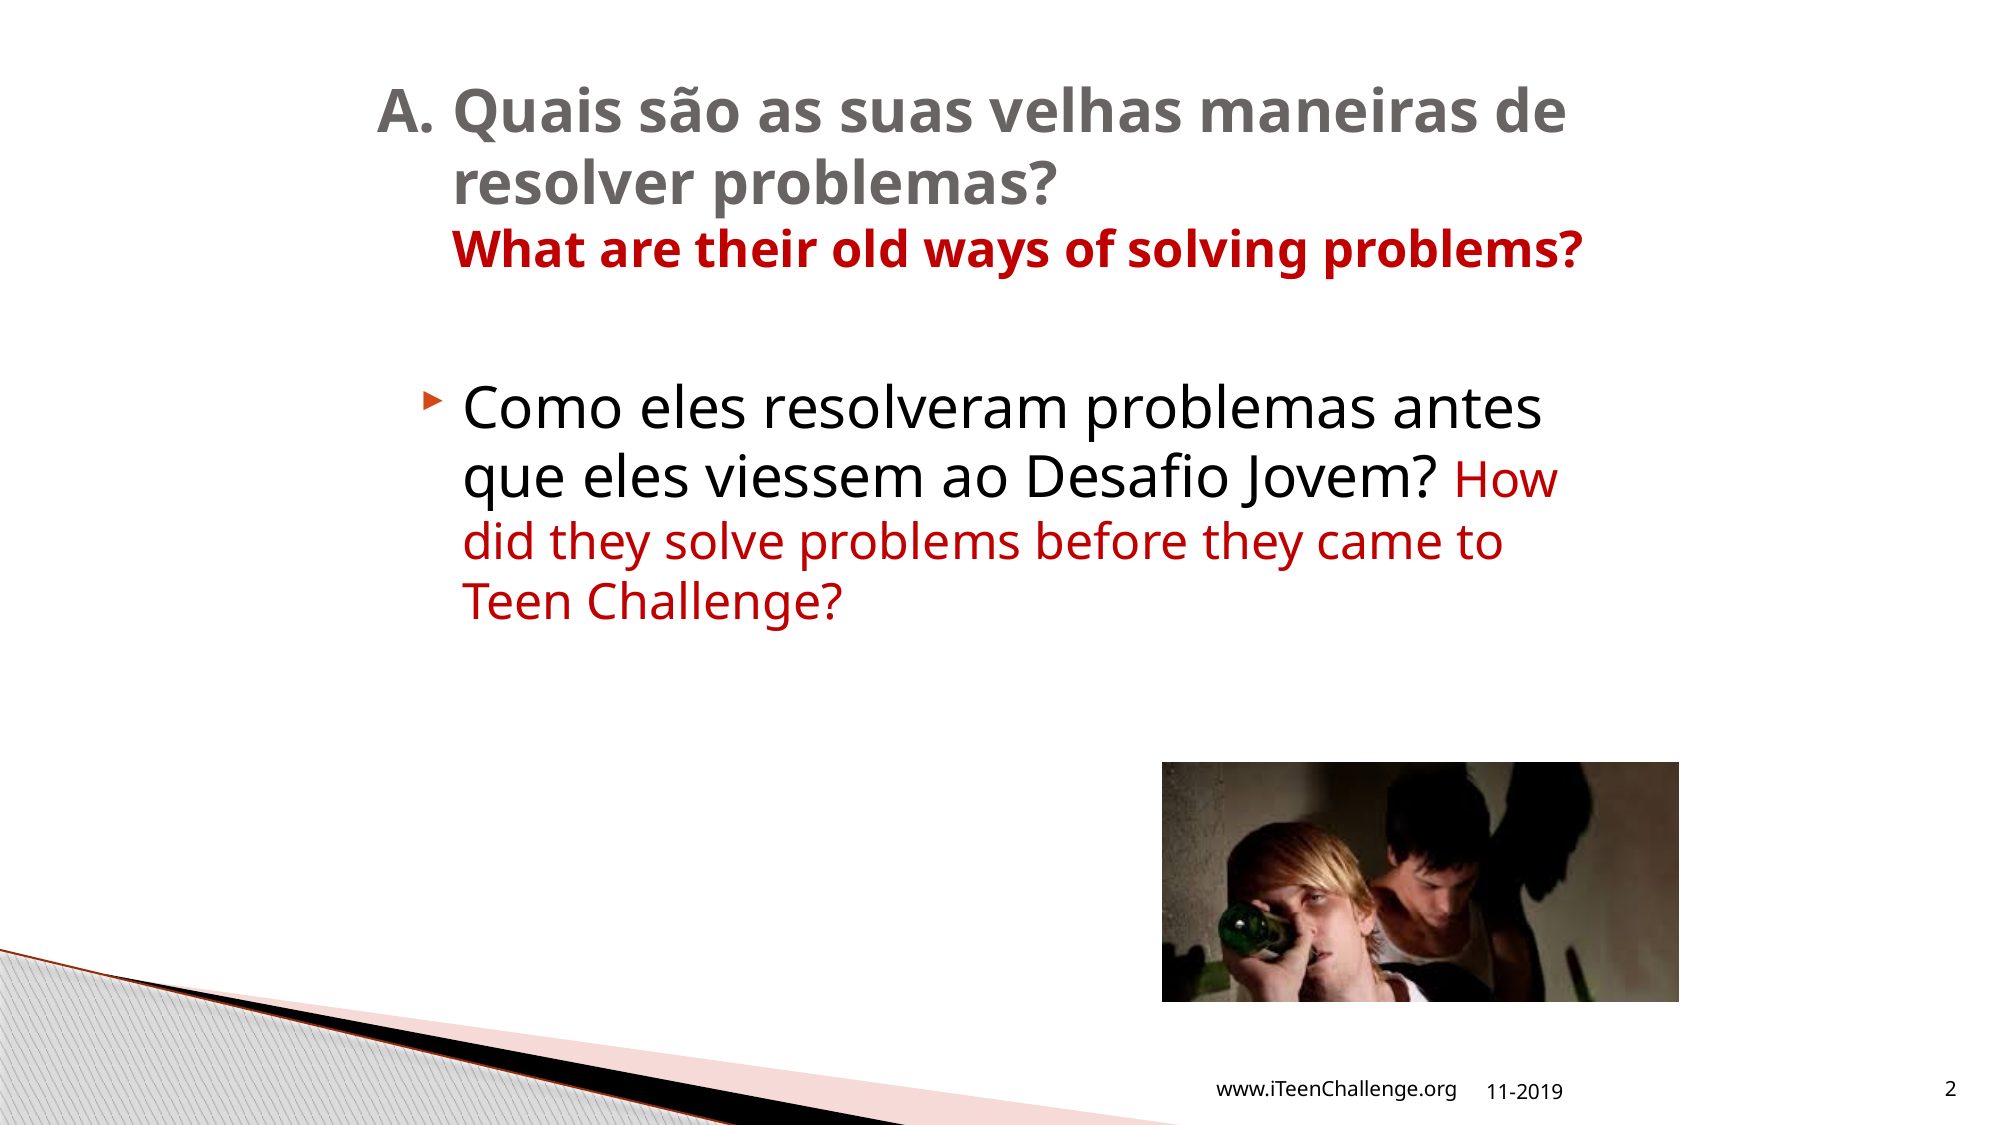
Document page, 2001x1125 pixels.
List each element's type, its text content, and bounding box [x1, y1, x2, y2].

title A. Quais são as suas velhas maneiras de resolver problemas? What are their old ways of solving problems? [362, 62, 1600, 288]
slide_number 11-2019 [1473, 1051, 1891, 1112]
list Como eles resolveram problemas antes que eles viessem ao Desafio Jovem? How did they solve problems before they came to Teen Challenge? [387, 362, 1600, 888]
slide_number 2 [1891, 1051, 1972, 1112]
footer www.iTeenChallenge.org [957, 1051, 1473, 1112]
picture [1162, 762, 1679, 1002]
